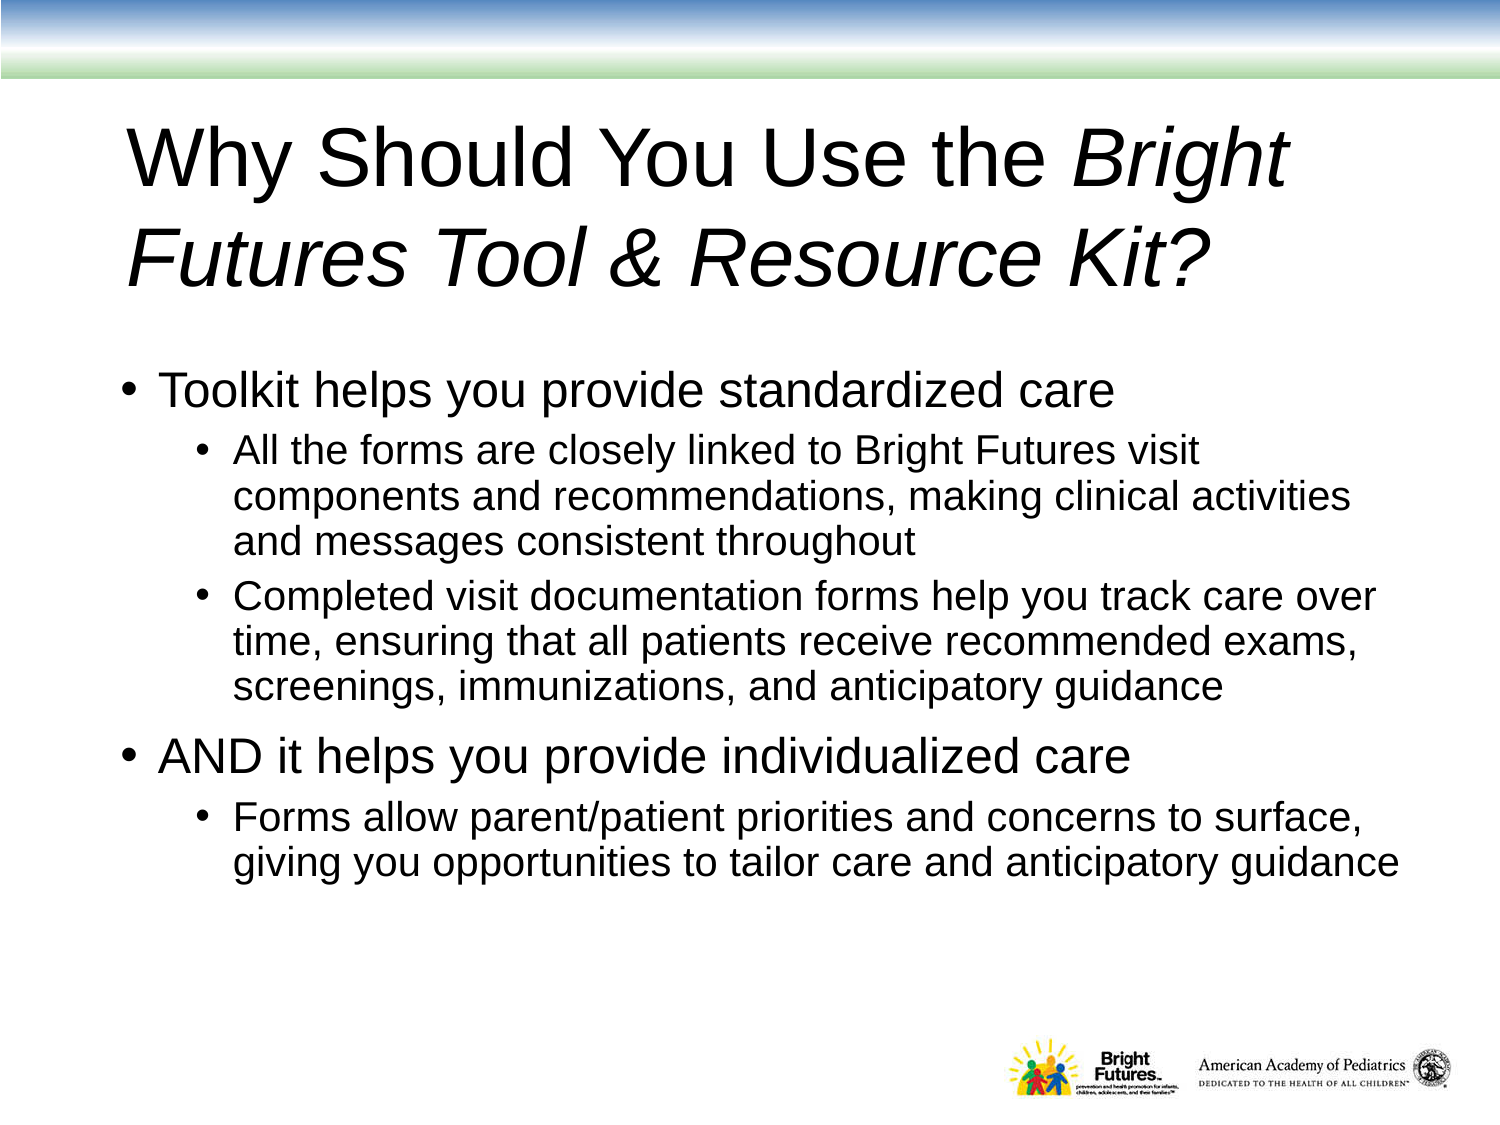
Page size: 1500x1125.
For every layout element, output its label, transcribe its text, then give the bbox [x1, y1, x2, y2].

text_box Why Should You Use the Bright Futures Tool & Resource Kit? [126, 103, 1398, 291]
list Toolkit helps you provide standardized care All the forms are closely linked to Bright Futures visit components and recommendations, making clinical activities and messages consistent throughout Completed visit documentation forms help you track care over time, ensuring that all patients receive recommended exams, screenings, immunizations, and anticipatory guidance AND it helps you provide individualized care Forms allow parent/patient priorities and concerns to surface, giving you opportunities to tailor care and anticipatory guidance [105, 357, 1419, 1072]
picture [1, 0, 1500, 1125]
